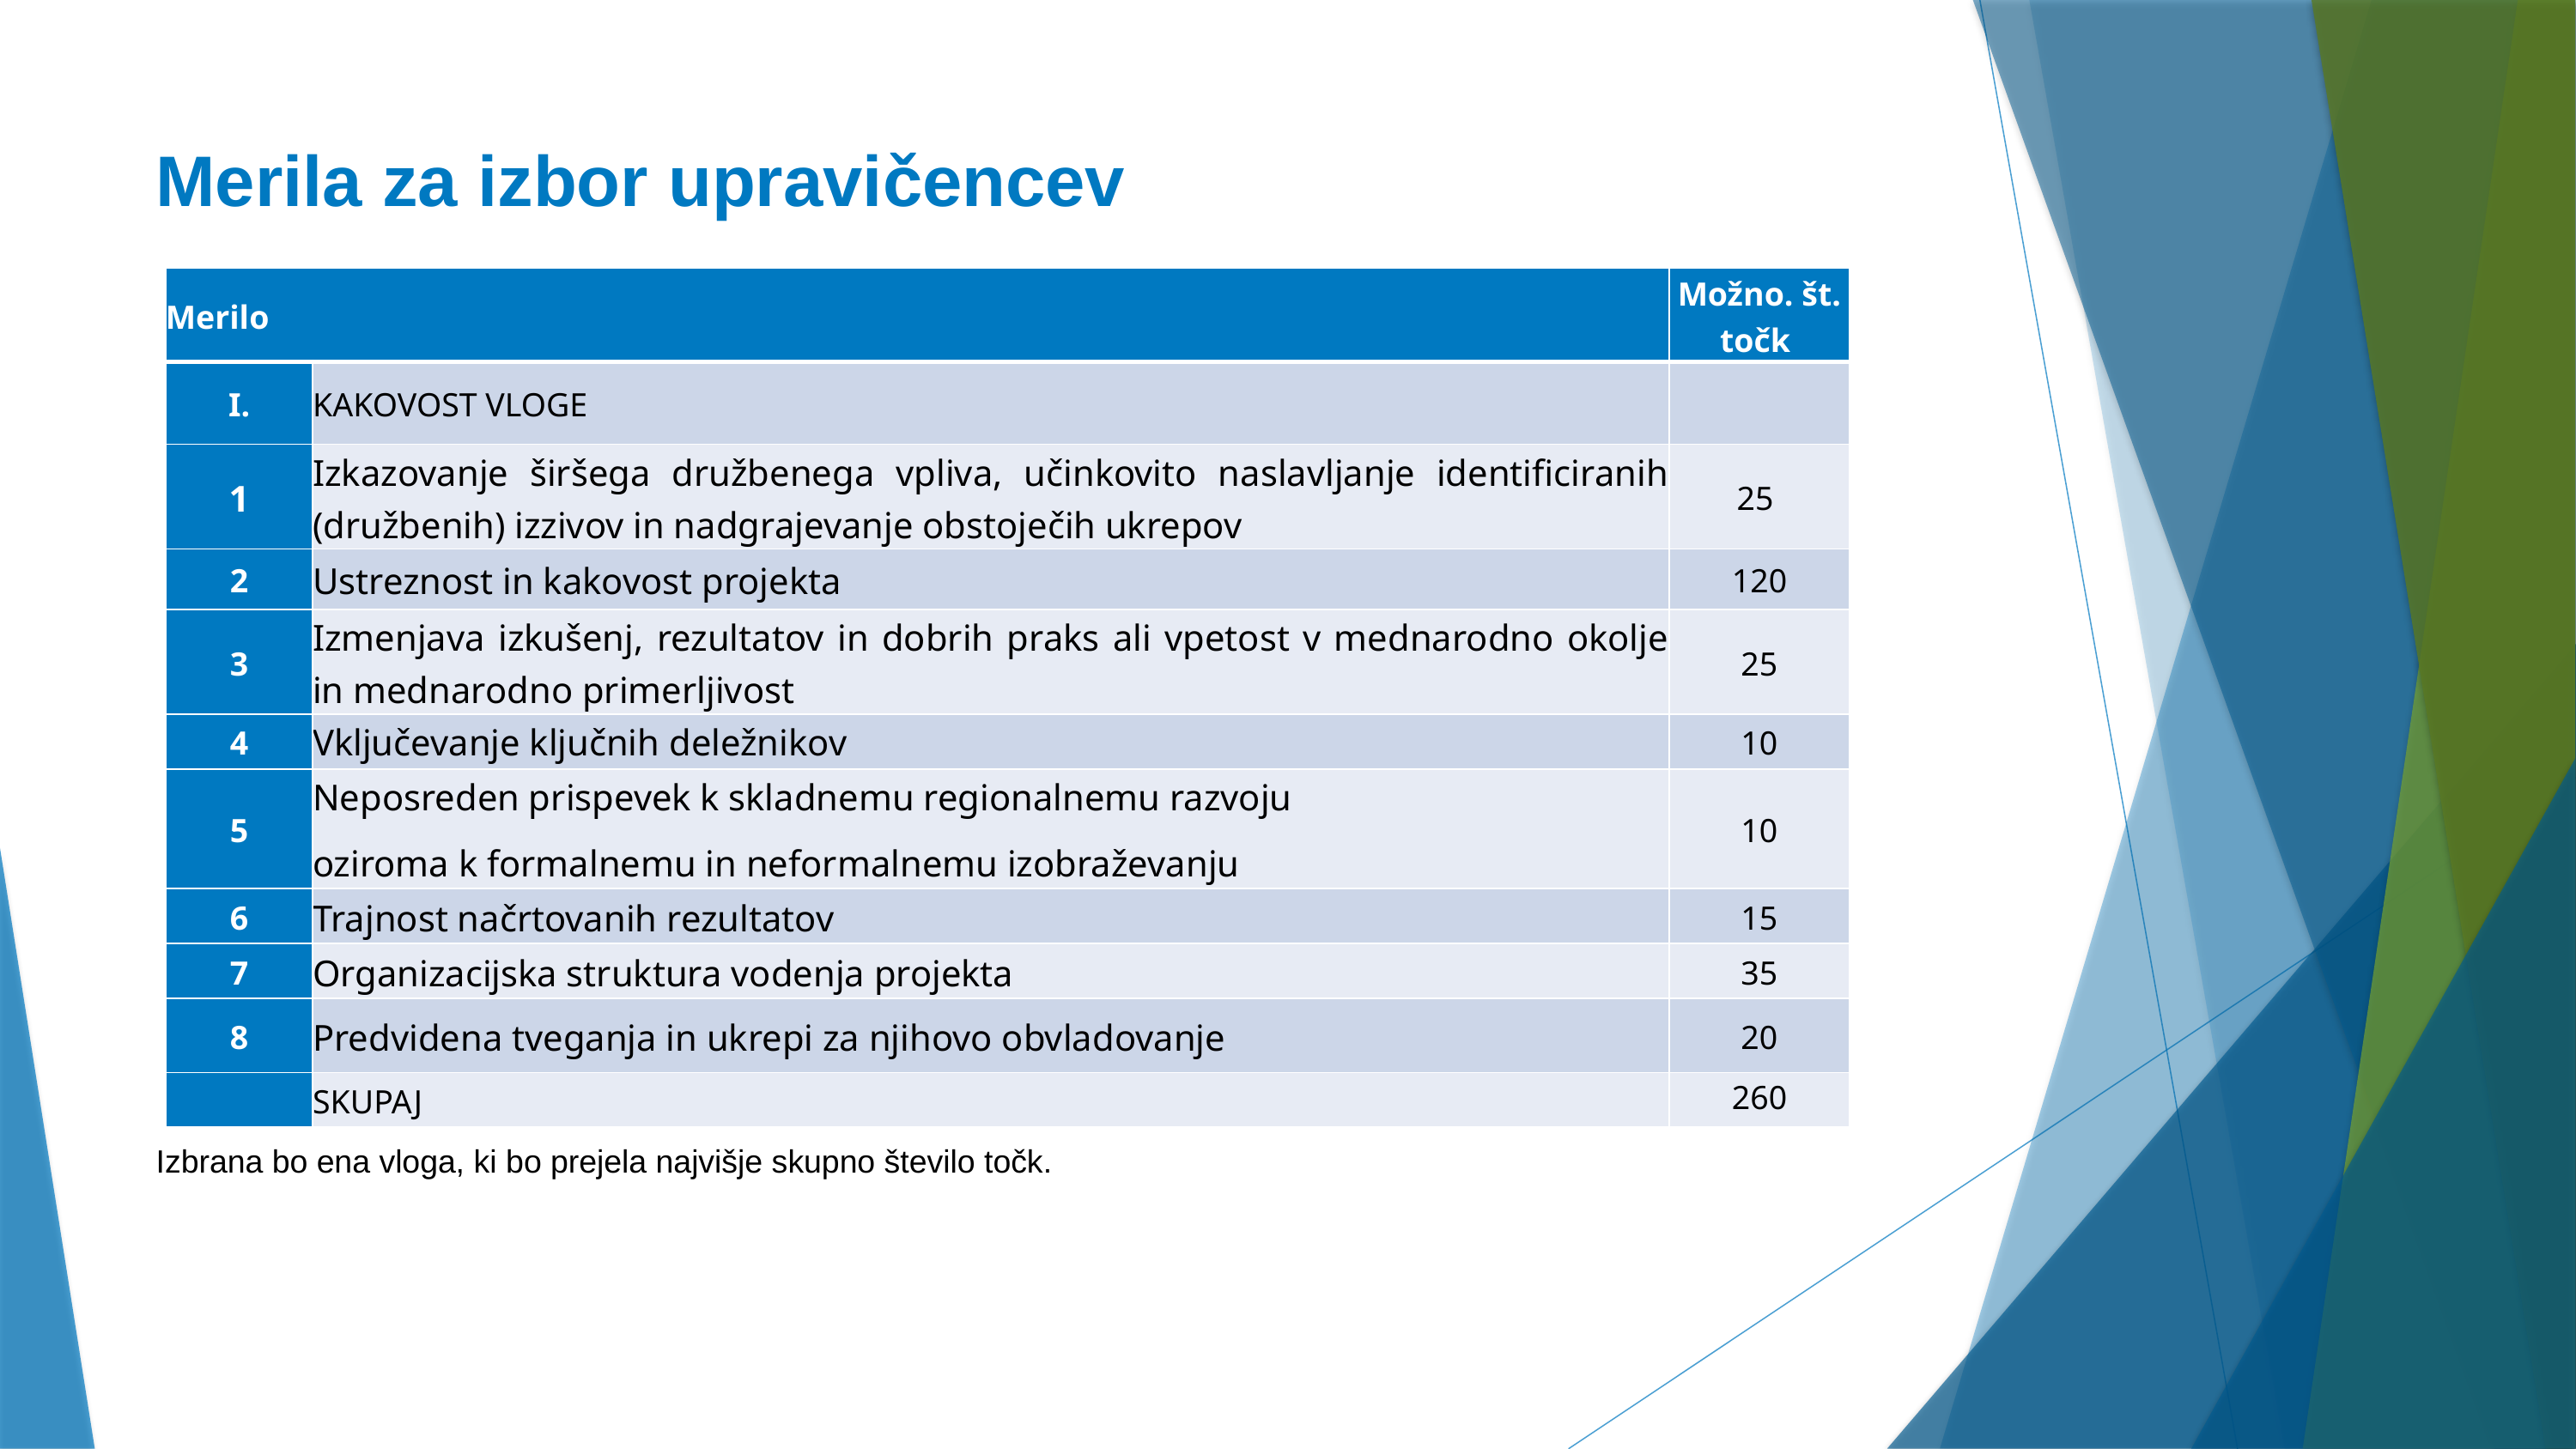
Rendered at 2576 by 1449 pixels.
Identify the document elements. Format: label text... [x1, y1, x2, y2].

table_cell SKUPAJ [313, 1073, 1668, 1126]
table_cell Neposreden prispevek k skladnemu regionalnemu razvoju oziroma k formalnemu in neformalnemu izobraževanju [313, 770, 1668, 888]
table_cell 10 [1670, 715, 1849, 768]
table_cell I. [167, 364, 312, 444]
table_cell Vključevanje ključnih deležnikov [313, 715, 1668, 768]
table_cell 15 [1670, 889, 1849, 943]
table_cell [1670, 364, 1849, 444]
table_cell Trajnost načrtovanih rezultatov [313, 889, 1668, 943]
table_cell Izmenjava izkušenj, rezultatov in dobrih praks ali vpetost v mednarodno okolje in mednarodno primerljivost [313, 610, 1668, 713]
table_cell [167, 1073, 312, 1126]
table_header Merilo [167, 269, 1668, 360]
table_cell 10 [1670, 770, 1849, 888]
table_cell Ustreznost in kakovost projekta [313, 549, 1668, 609]
table_cell Predvidena tveganja in ukrepi za njihovo obvladovanje [313, 999, 1668, 1072]
table_cell KAKOVOST VLOGE [313, 364, 1668, 444]
table_cell 1 [167, 445, 312, 549]
table_header Možno. št. točk [1670, 269, 1849, 360]
table_cell 6 [167, 889, 312, 943]
table_cell 25 [1670, 445, 1849, 549]
table_cell 20 [1670, 999, 1849, 1072]
table_cell 260 [1670, 1073, 1849, 1126]
table_cell Izkazovanje širšega družbenega vpliva, učinkovito naslavljanje identificiranih (družbenih) izzivov in nadgrajevanje obstoječih ukrepov [313, 445, 1668, 549]
table_cell 35 [1670, 944, 1849, 997]
table_cell 7 [167, 944, 312, 997]
title Merila za izbor upravičencev [143, 129, 1959, 408]
table_cell 120 [1670, 549, 1849, 609]
table_cell Organizacijska struktura vodenja projekta [313, 944, 1668, 997]
list Izbrana bo ena vloga, ki bo prejela najvišje skupno število točk. [143, 456, 1959, 1276]
table_cell 8 [167, 999, 312, 1072]
table_cell 4 [167, 715, 312, 768]
table_cell 5 [167, 770, 312, 888]
table_cell 3 [167, 610, 312, 713]
table_cell 25 [1670, 610, 1849, 713]
table_cell 2 [167, 549, 312, 609]
